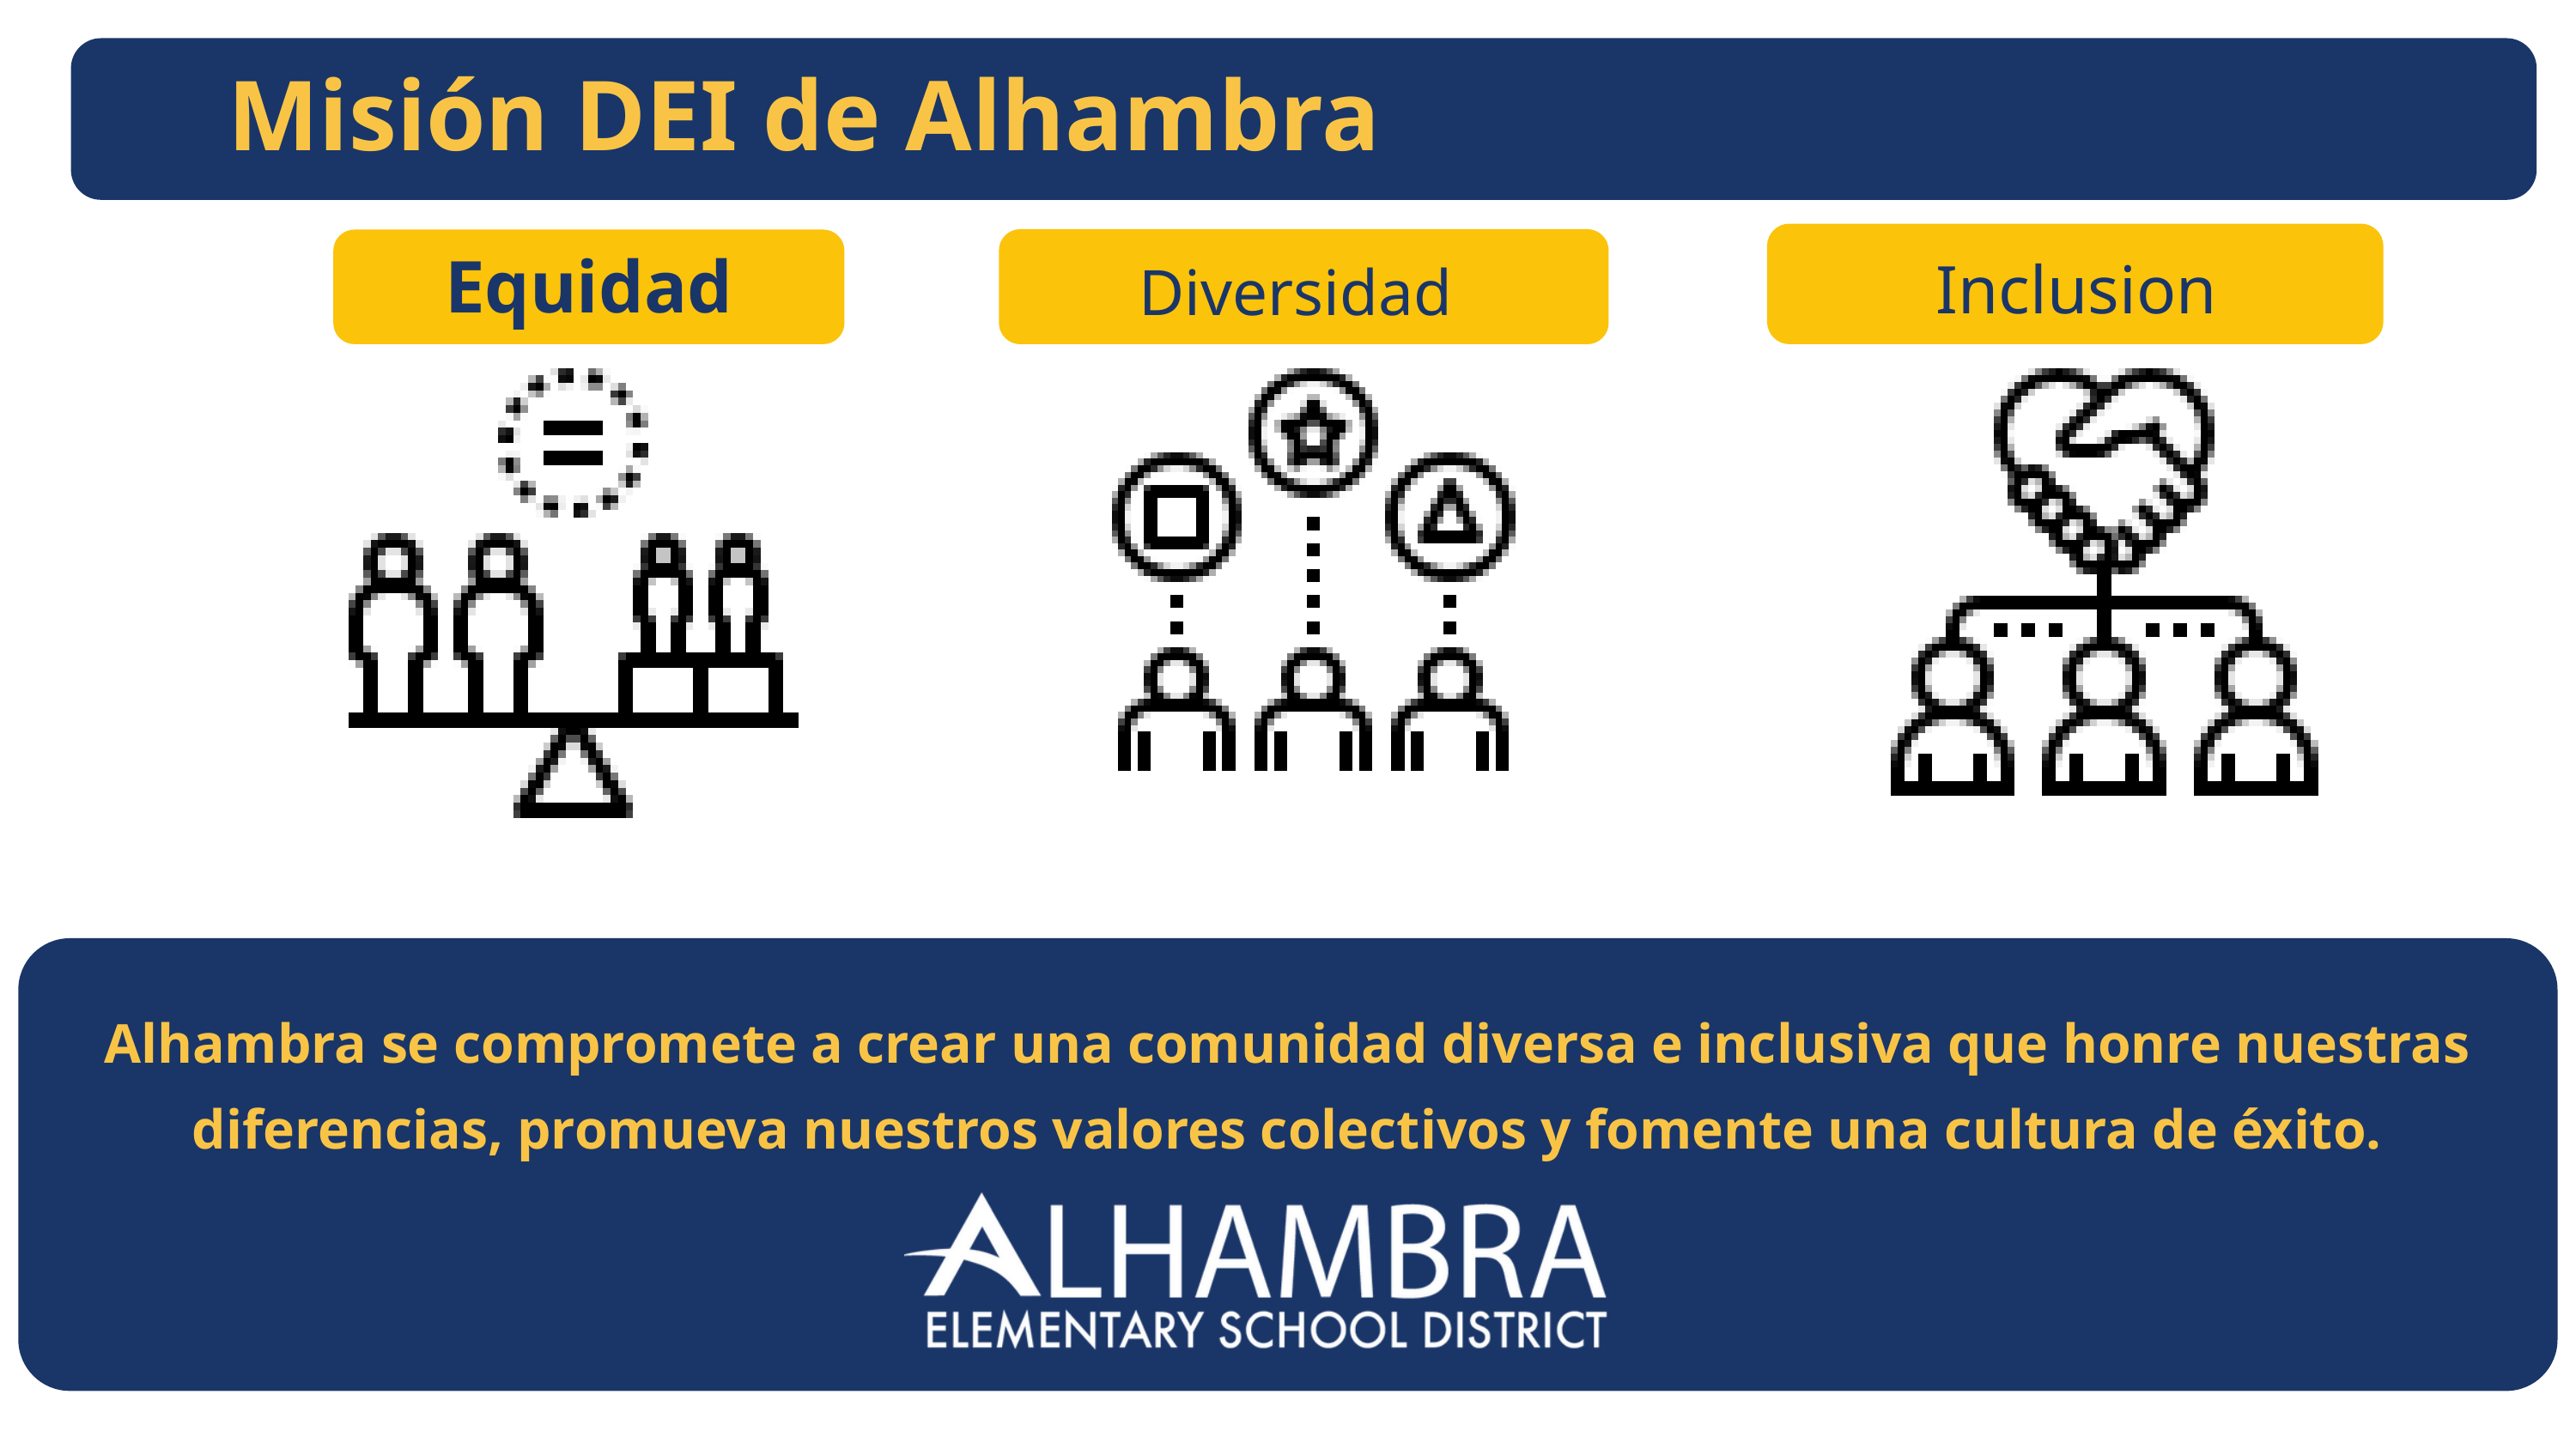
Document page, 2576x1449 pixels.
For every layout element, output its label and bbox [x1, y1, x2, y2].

picture [904, 1191, 1609, 1361]
text_box [70, 38, 2537, 201]
picture [1112, 368, 1516, 772]
text_box [999, 228, 1609, 345]
picture [1890, 368, 2318, 796]
text_box [332, 229, 845, 345]
text_box [18, 937, 2558, 1391]
picture [349, 368, 799, 818]
text_box [1766, 223, 2384, 345]
